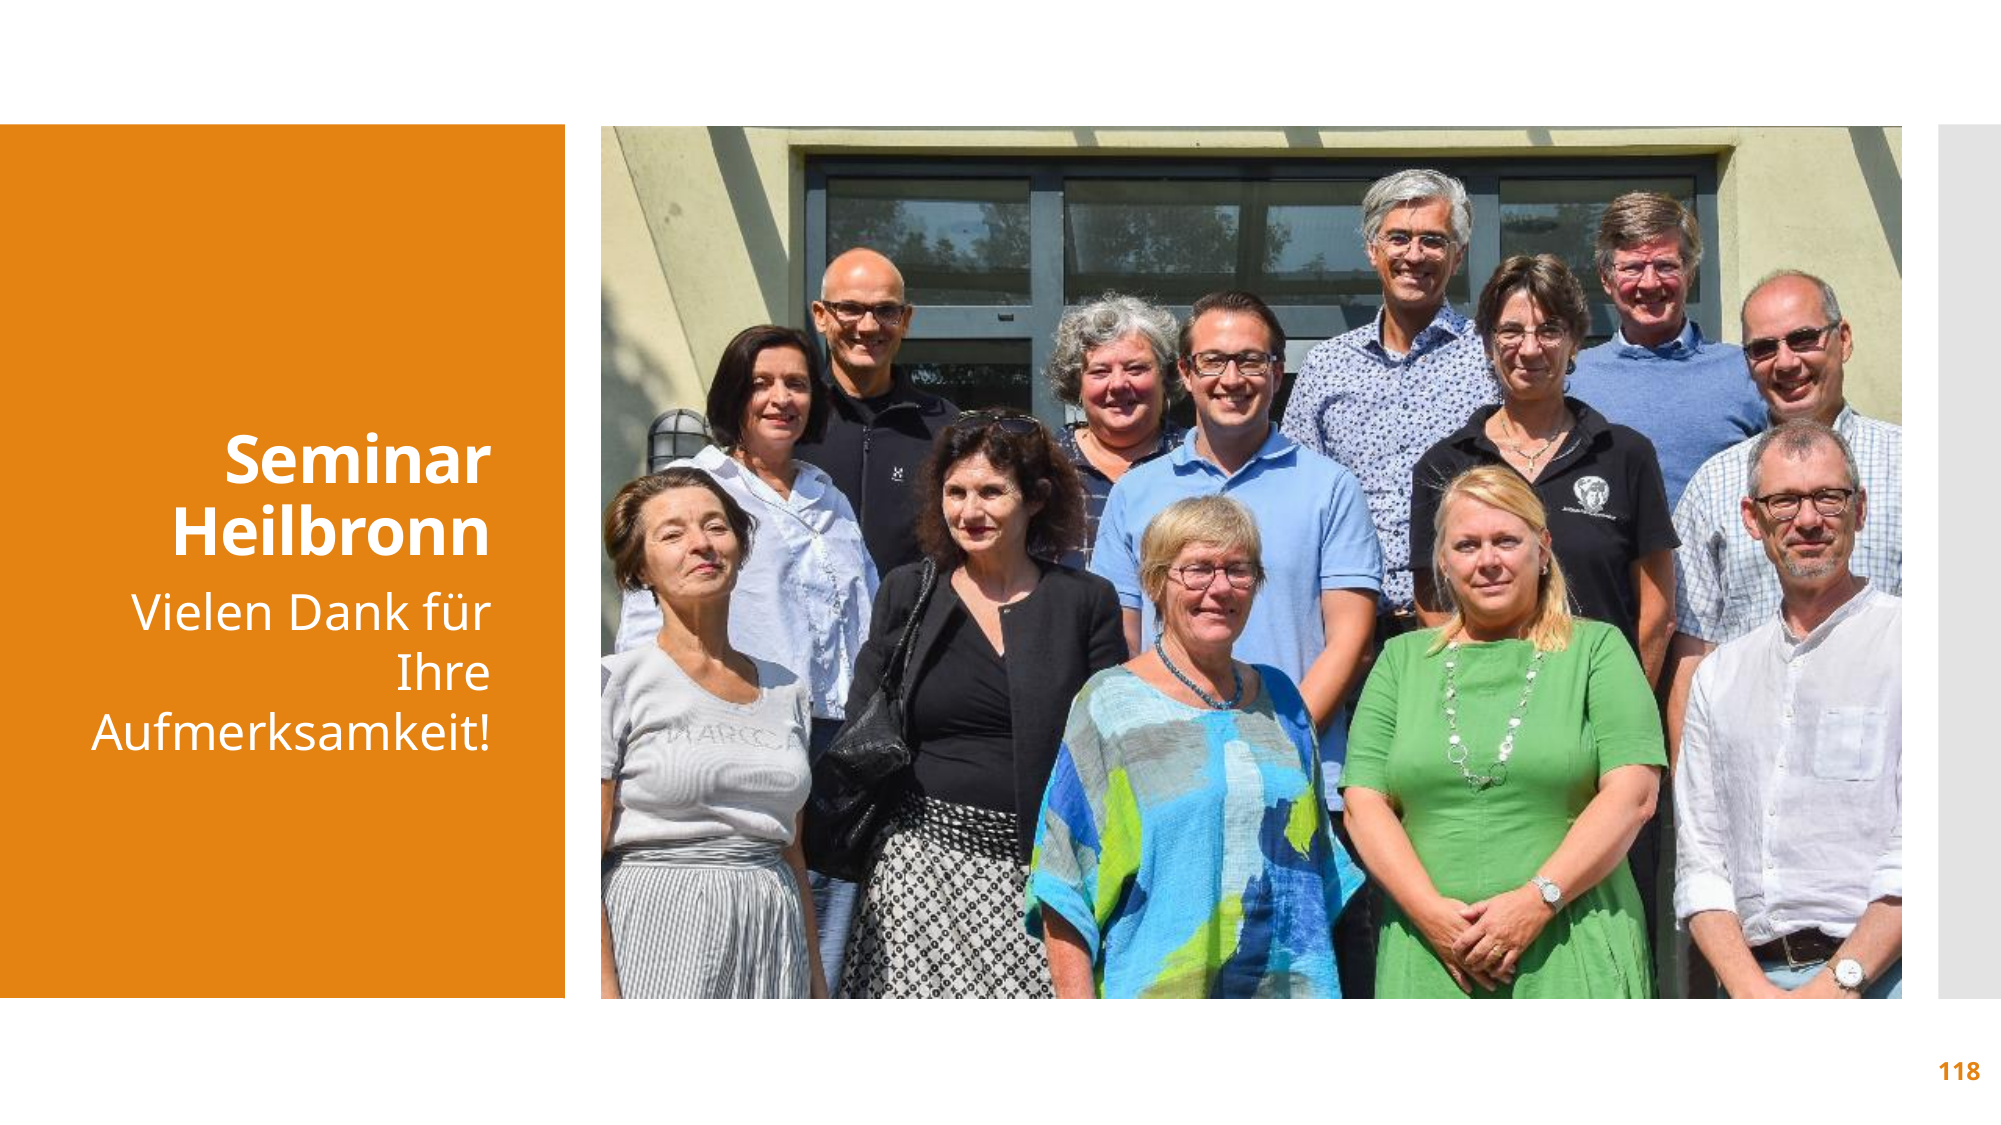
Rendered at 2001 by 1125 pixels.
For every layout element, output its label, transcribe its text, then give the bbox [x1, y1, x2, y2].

text_box Seminar Heilbronn [41, 187, 507, 573]
text_box Vielen Dank für Ihre Aufmerksamkeit! [41, 573, 507, 954]
text_box [0, 997, 564, 1125]
picture [600, 126, 1902, 999]
slide_number 118 [1744, 1042, 1996, 1103]
